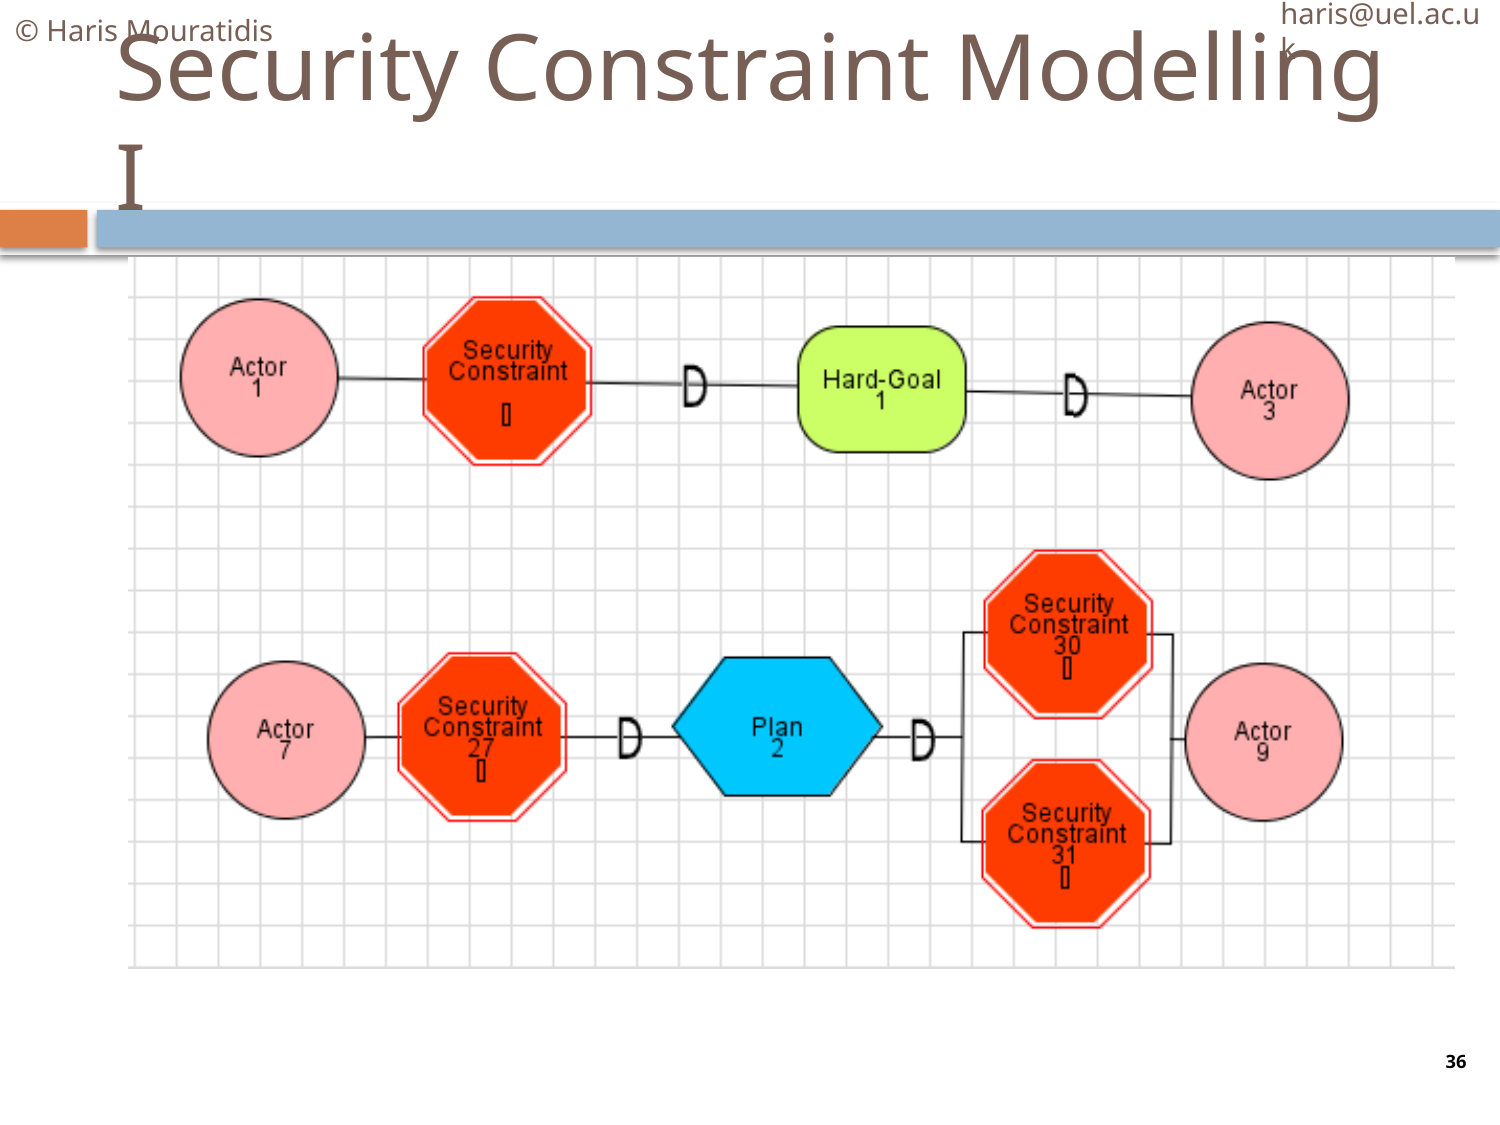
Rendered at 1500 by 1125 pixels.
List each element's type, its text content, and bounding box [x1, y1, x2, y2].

picture [128, 257, 1455, 970]
footer © Haris Mouratidis [0, 0, 890, 60]
slide_number haris@uel.ac.uk [1265, 0, 1500, 60]
title Security Constraint Modelling I [100, 37, 1439, 201]
slide_number 36 [1412, 1042, 1500, 1084]
